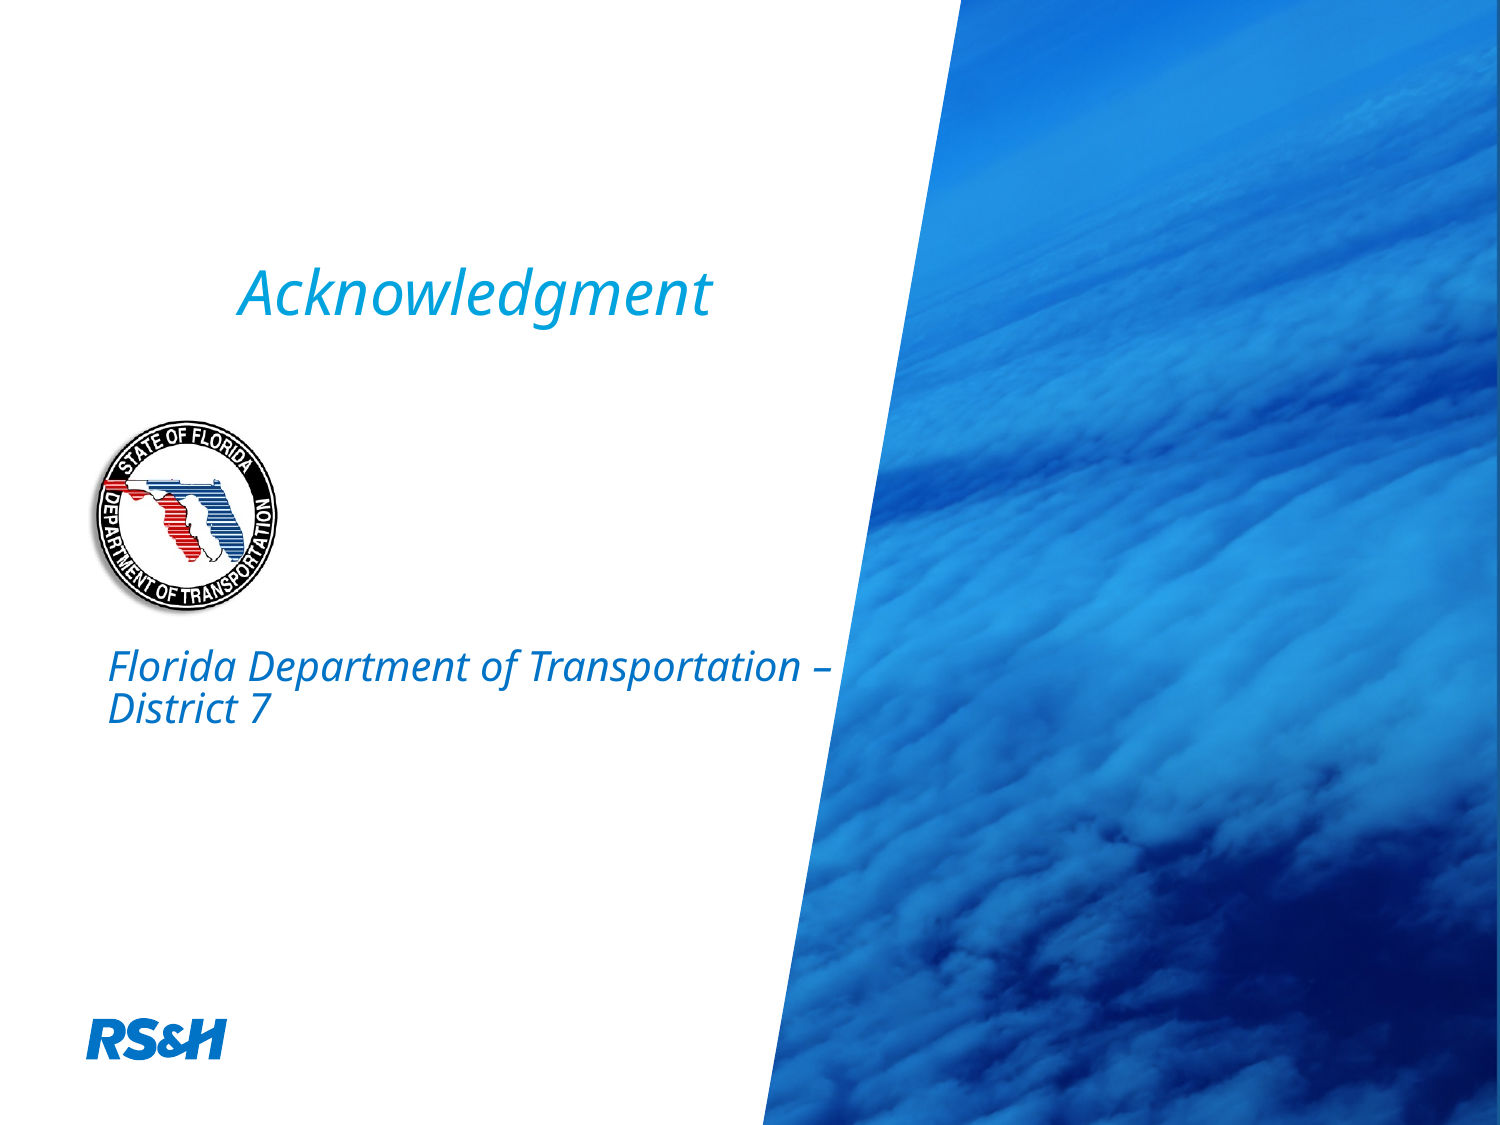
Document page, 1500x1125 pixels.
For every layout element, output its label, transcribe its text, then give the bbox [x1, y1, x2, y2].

picture [762, 0, 1500, 1125]
title Acknowledgment [92, 24, 762, 337]
subtitle Florida Department of Transportation – District 7 [92, 639, 762, 798]
picture [70, 409, 296, 620]
